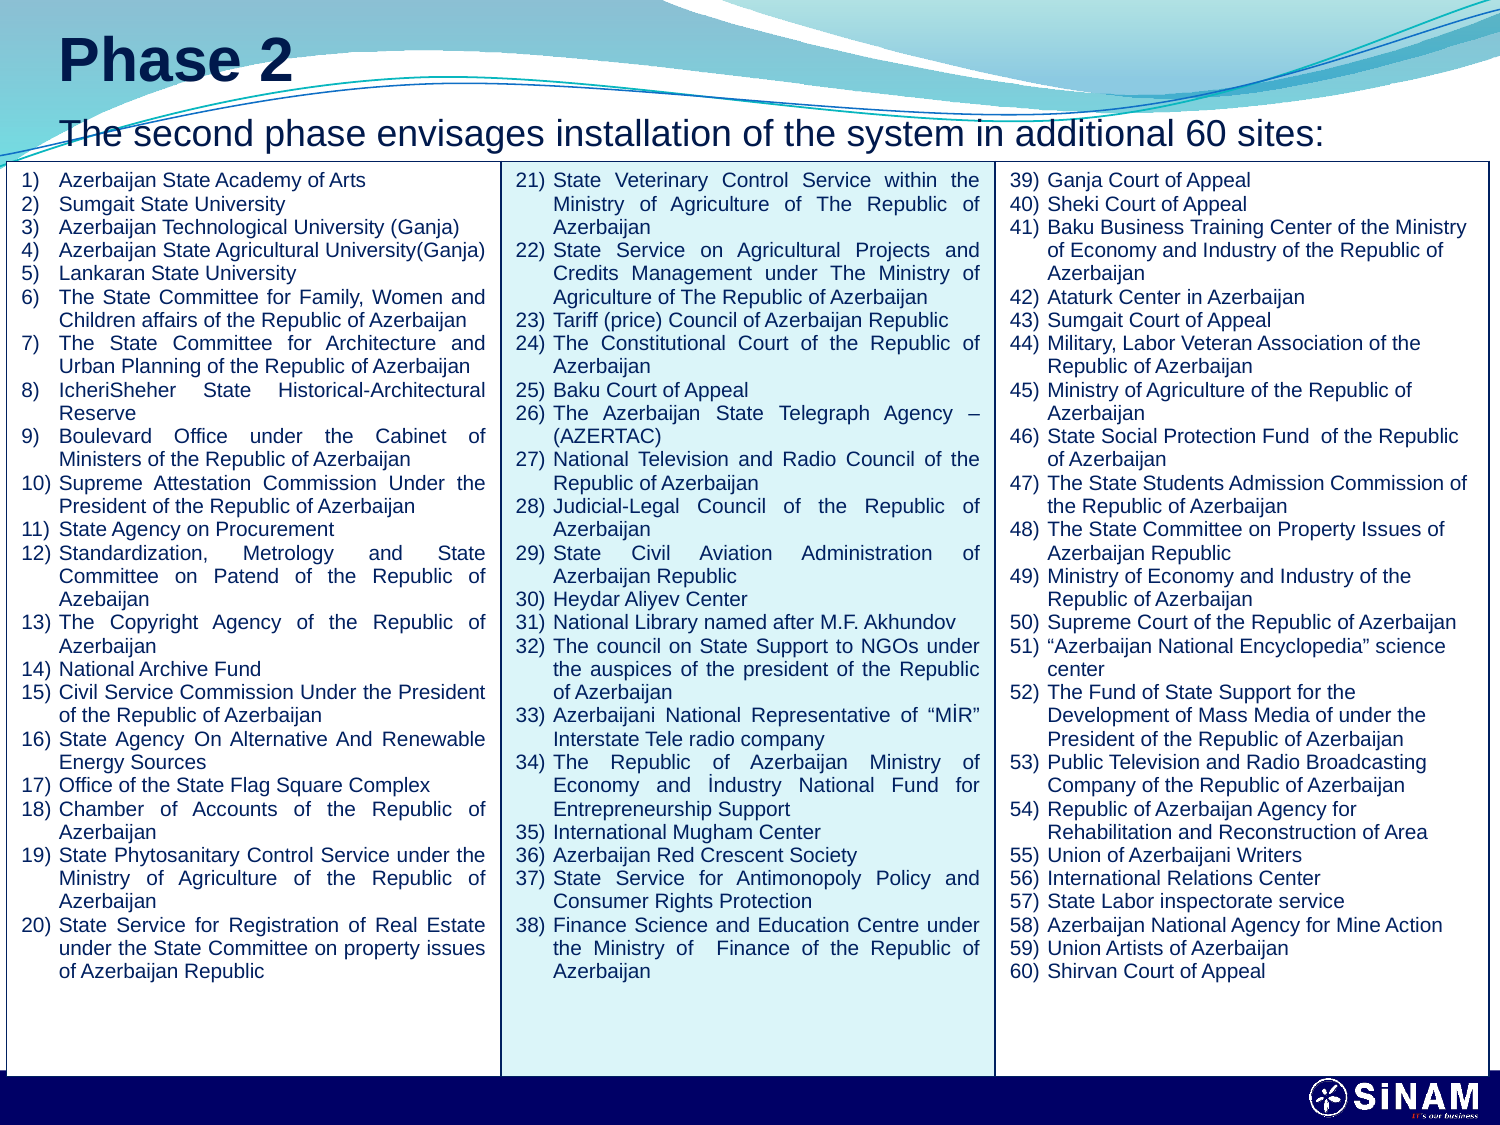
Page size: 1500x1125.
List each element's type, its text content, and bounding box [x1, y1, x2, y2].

table_header State Veterinary Control Service within the Ministry of Agriculture of The Republic of Azerbaijan State Service on Agricultural Projects and Credits Management under The Ministry of Agriculture of The Republic of Azerbaijan Tariff (price) Council of Azerbaijan Republic The Constitutional Court of the Republic of Azerbaijan Baku Court of Appeal The Azerbaijan State Telegraph Agency – (AZERTAC) National Television and Radio Council of the Republic of Azerbaijan Judicial-Legal Council of the Republic of Azerbaijan State Civil Aviation Administration of Azerbaijan Republic Heydar Aliyev Center National Library named after M.F. Akhundov The council on State Support to NGOs under the auspices of the president of the Republic of Azerbaijan Azerbaijani National Representative of “MİR” Interstate Tele radio company The Republic of Azerbaijan Ministry of Economy and İndustry National Fund for Entrepreneurship Support International Mugham Center Azerbaijan Red Crescent Society State Service for Antimonopoly Policy and Consumer Rights Protection Finance Science and Education Centre under the Ministry of Finance of the Republic of Azerbaijan [502, 162, 994, 1076]
table_header Ganja Court of Appeal Sheki Court of Appeal Baku Business Training Center of the Ministry of Economy and Industry of the Republic of Azerbaijan Ataturk Center in Azerbaijan Sumgait Court of Appeal Military, Labor Veteran Association of the Republic of Azerbaijan Ministry of Agriculture of the Republic of Azerbaijan State Social Protection Fund of the Republic of Azerbaijan The State Students Admission Commission of the Republic of Azerbaijan The State Committee on Property Issues of Azerbaijan Republic Ministry of Economy and Industry of the Republic of Azerbaijan Supreme Court of the Republic of Azerbaijan “Azerbaijan National Encyclopedia” science center The Fund of State Support for the Development of Mass Media of under the President of the Republic of Azerbaijan Public Television and Radio Broadcasting Company of the Republic of Azerbaijan Republic of Azerbaijan Agency for Rehabilitation and Reconstruction of Area Union of Azerbaijani Writers International Relations Center State Labor inspectorate service Azerbaijan National Agency for Mine Action Union Artists of Azerbaijan Shirvan Court of Appeal [996, 162, 1488, 1076]
title Phase 2 [43, 6, 1394, 101]
table_header Azerbaijan State Academy of Arts Sumgait State University Azerbaijan Technological University (Ganja) Azerbaijan State Agricultural University(Ganja) Lankaran State University The State Committee for Family, Women and Children affairs of the Republic of Azerbaijan The State Committee for Architecture and Urban Planning of the Republic of Azerbaijan IcheriSheher State Historical-Architectural Reserve Boulevard Office under the Cabinet of Ministers of the Republic of Azerbaijan Supreme Attestation Commission Under the President of the Republic of Azerbaijan State Agency on Procurement Standardization, Metrology and State Committee on Patend of the Republic of Azebaijan The Copyright Agency of the Republic of Azerbaijan National Archive Fund Civil Service Commission Under the President of the Republic of Azerbaijan State Agency On Alternative And Renewable Energy Sources Office of the State Flag Square Complex Chamber of Accounts of the Republic of Azerbaijan State Phytosanitary Control Service under the Ministry of Agriculture of the Republic of Azerbaijan State Service for Registration of Real Estate under the State Committee on property issues of Azerbaijan Republic [7, 162, 500, 1076]
list The second phase envisages installation of the system in additional 60 sites: [43, 101, 1474, 161]
picture [1309, 1075, 1478, 1122]
